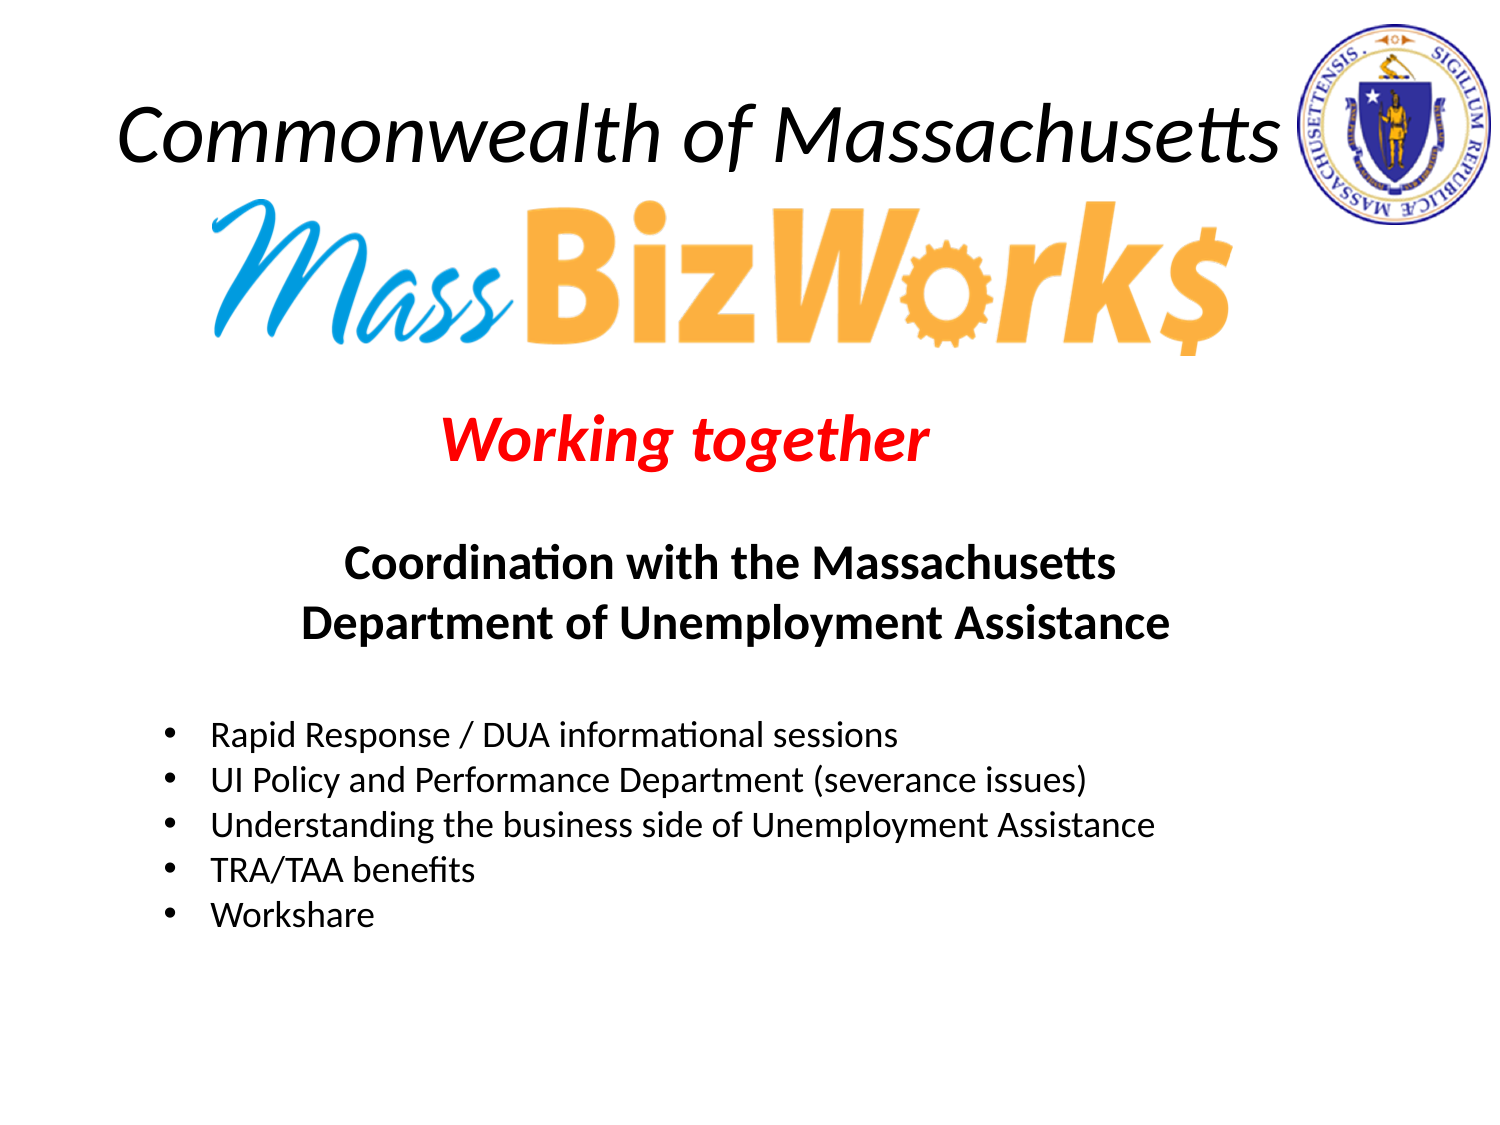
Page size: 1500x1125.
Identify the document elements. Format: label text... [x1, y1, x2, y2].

title Commonwealth of Massachusetts [75, 24, 1296, 233]
text_box Working together [425, 387, 975, 483]
picture [1297, 24, 1491, 226]
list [212, 199, 1233, 357]
text_box Coordination with the Massachusetts Department of Unemployment Assistance Rapid Response / DUA informational sessions UI Policy and Performance Department (severance issues) Understanding the business side of Unemployment Assistance TRA/TAA benefits Workshare [148, 522, 1324, 943]
